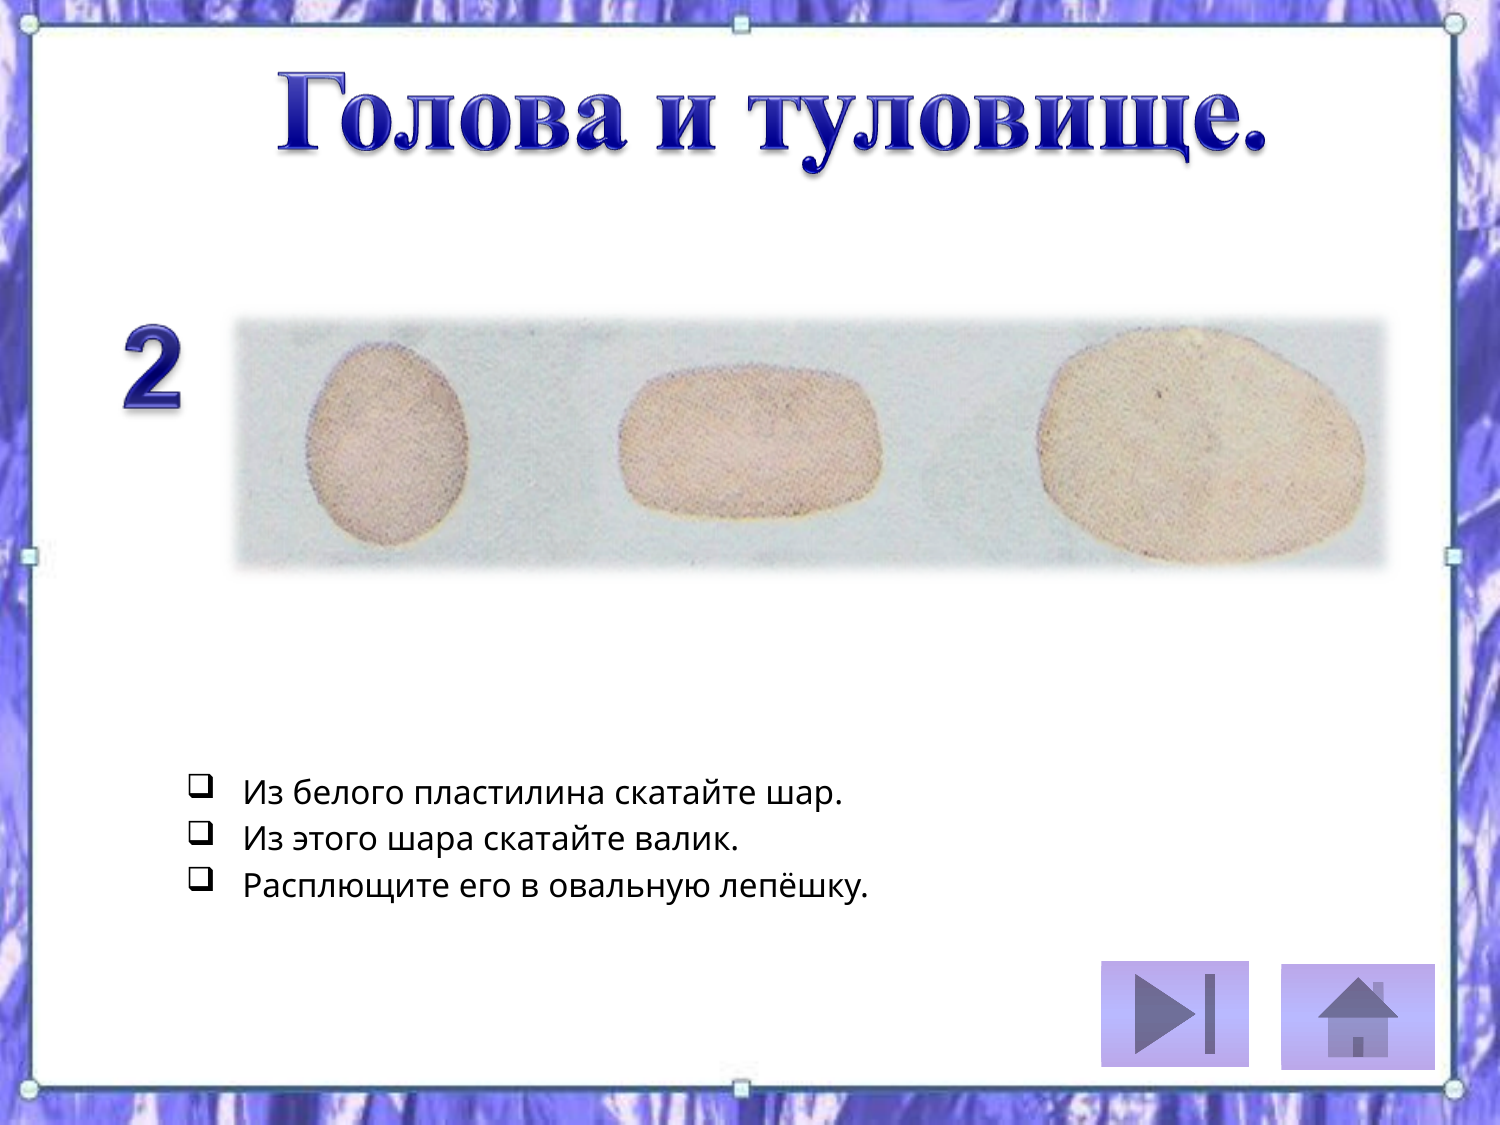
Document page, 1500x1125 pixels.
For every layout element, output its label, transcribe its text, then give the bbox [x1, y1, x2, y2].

text_box [1101, 960, 1250, 1068]
picture [0, 0, 1500, 1125]
list Из белого пластилина скатайте шар. Из этого шара скатайте валик. Расплющите его в овальную лепёшку. [170, 763, 1332, 1022]
text_box [1281, 964, 1436, 1071]
